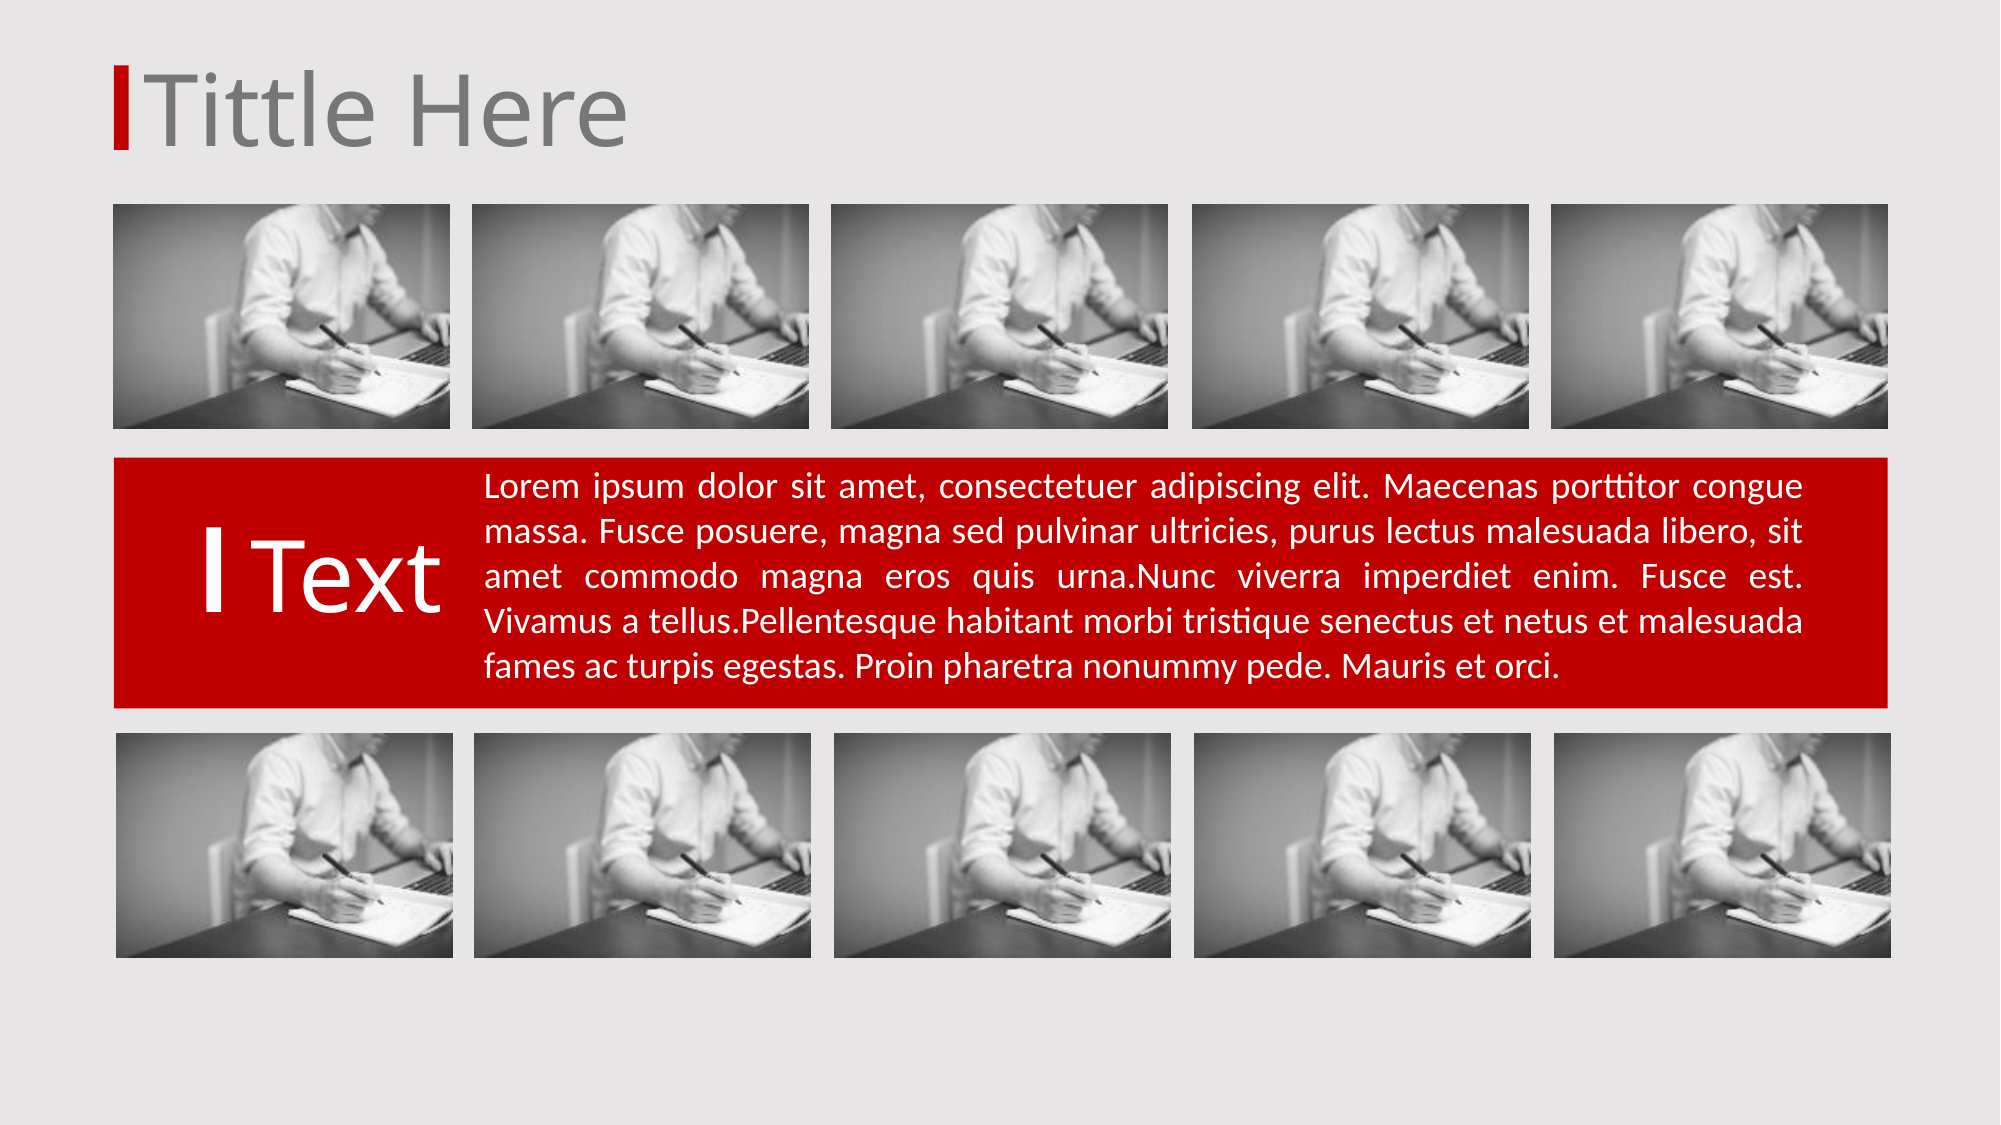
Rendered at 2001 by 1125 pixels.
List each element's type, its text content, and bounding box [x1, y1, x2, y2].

text_box Lorem ipsum dolor sit amet, consectetuer adipiscing elit. Maecenas porttitor congue massa. Fusce posuere, magna sed pulvinar ultricies, purus lectus malesuada libero, sit amet commodo magna eros quis urna.Nunc viverra imperdiet enim. Fusce est. Vivamus a tellus.Pellentesque habitant morbi tristique senectus et netus et malesuada fames ac turpis egestas. Proin pharetra nonummy pede. Mauris et orci. [469, 453, 1820, 694]
picture [472, 204, 809, 429]
picture [834, 733, 1171, 958]
picture [1553, 733, 1890, 958]
picture [1191, 204, 1529, 429]
picture [831, 204, 1168, 429]
picture [1194, 733, 1531, 958]
text_box [113, 457, 1889, 709]
picture [474, 733, 811, 958]
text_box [113, 39, 758, 176]
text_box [206, 505, 864, 642]
picture [1551, 204, 1888, 429]
picture [116, 733, 453, 958]
picture [113, 204, 450, 429]
